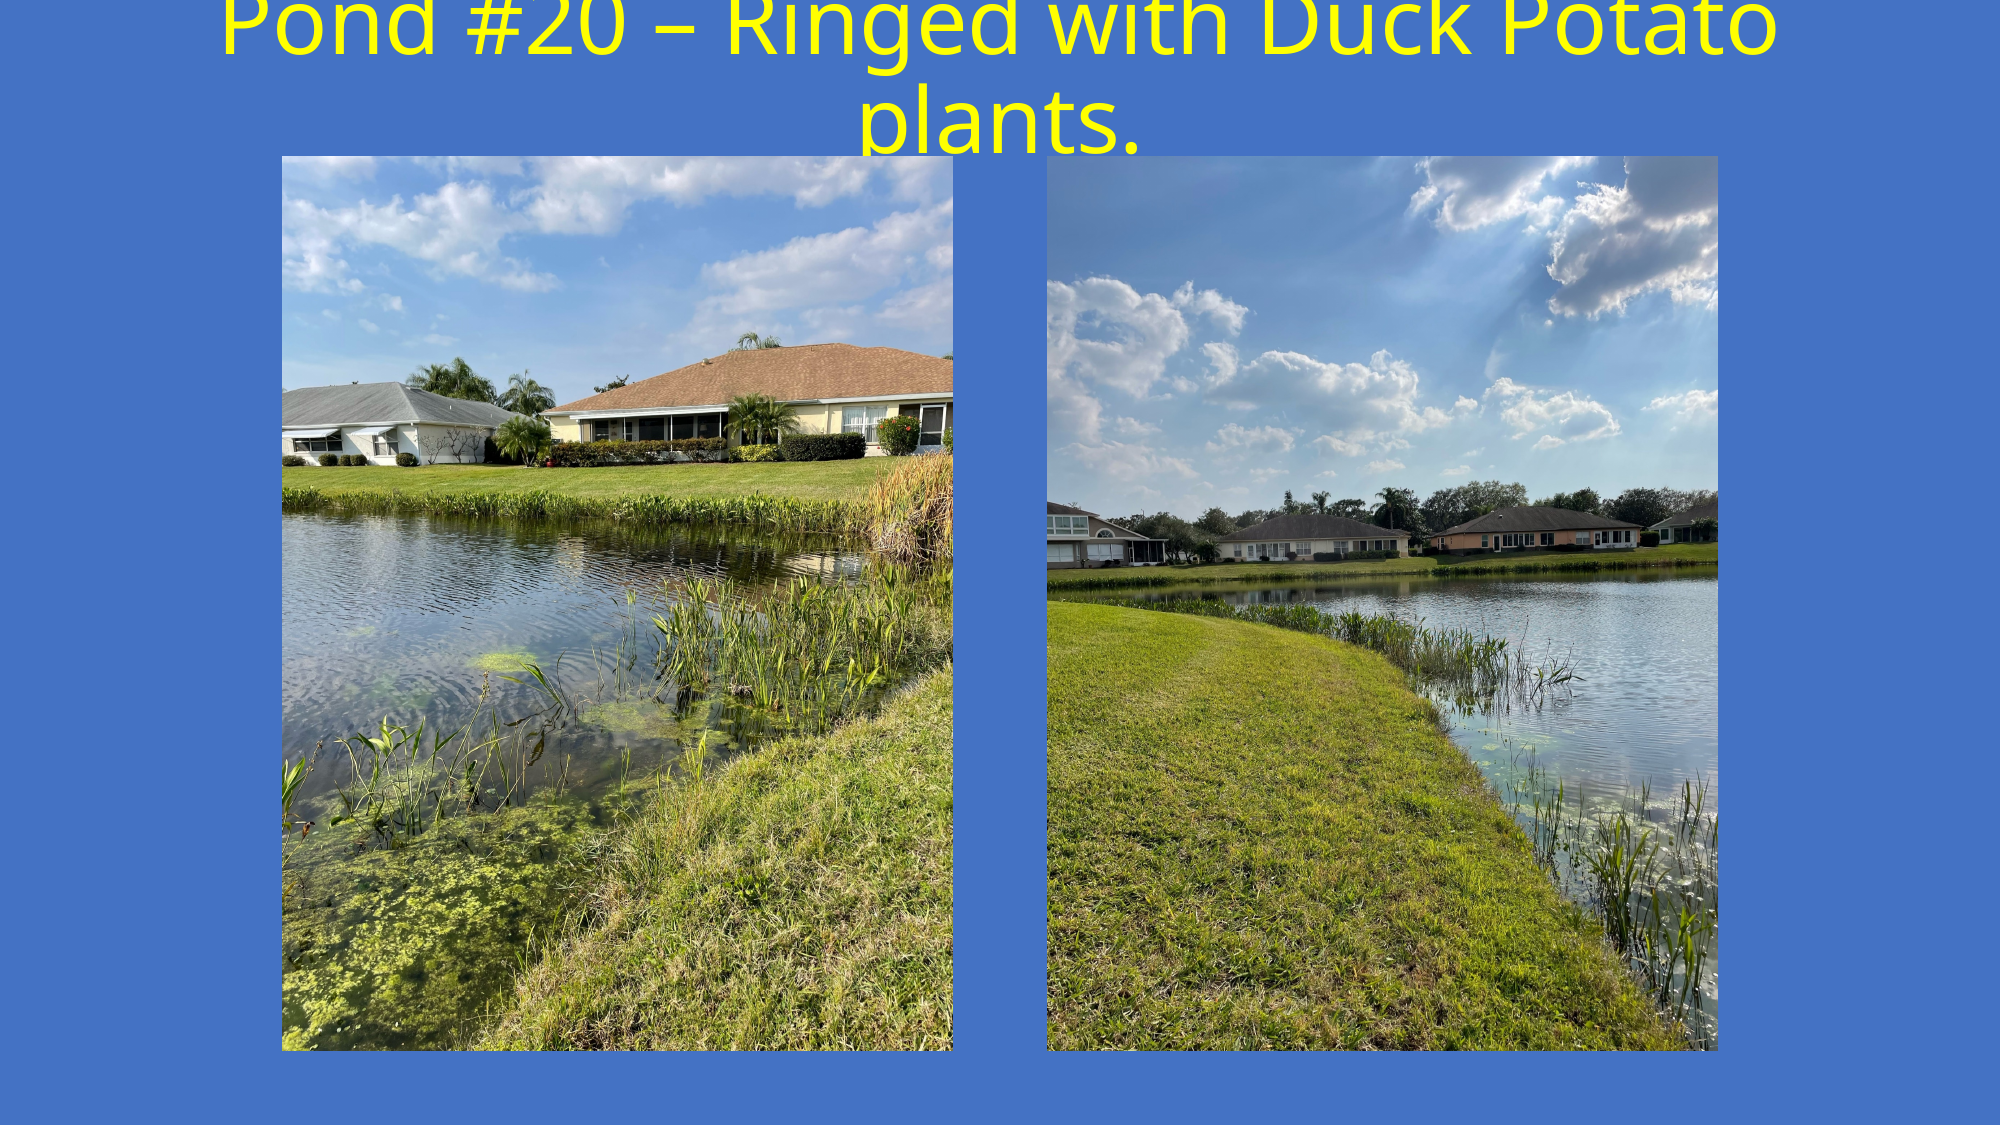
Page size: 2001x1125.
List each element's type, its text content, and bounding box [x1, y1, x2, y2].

picture [1047, 156, 1718, 1051]
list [282, 156, 953, 1051]
title Pond #20 – Ringed with Duck Potato plants. [167, 0, 1833, 239]
